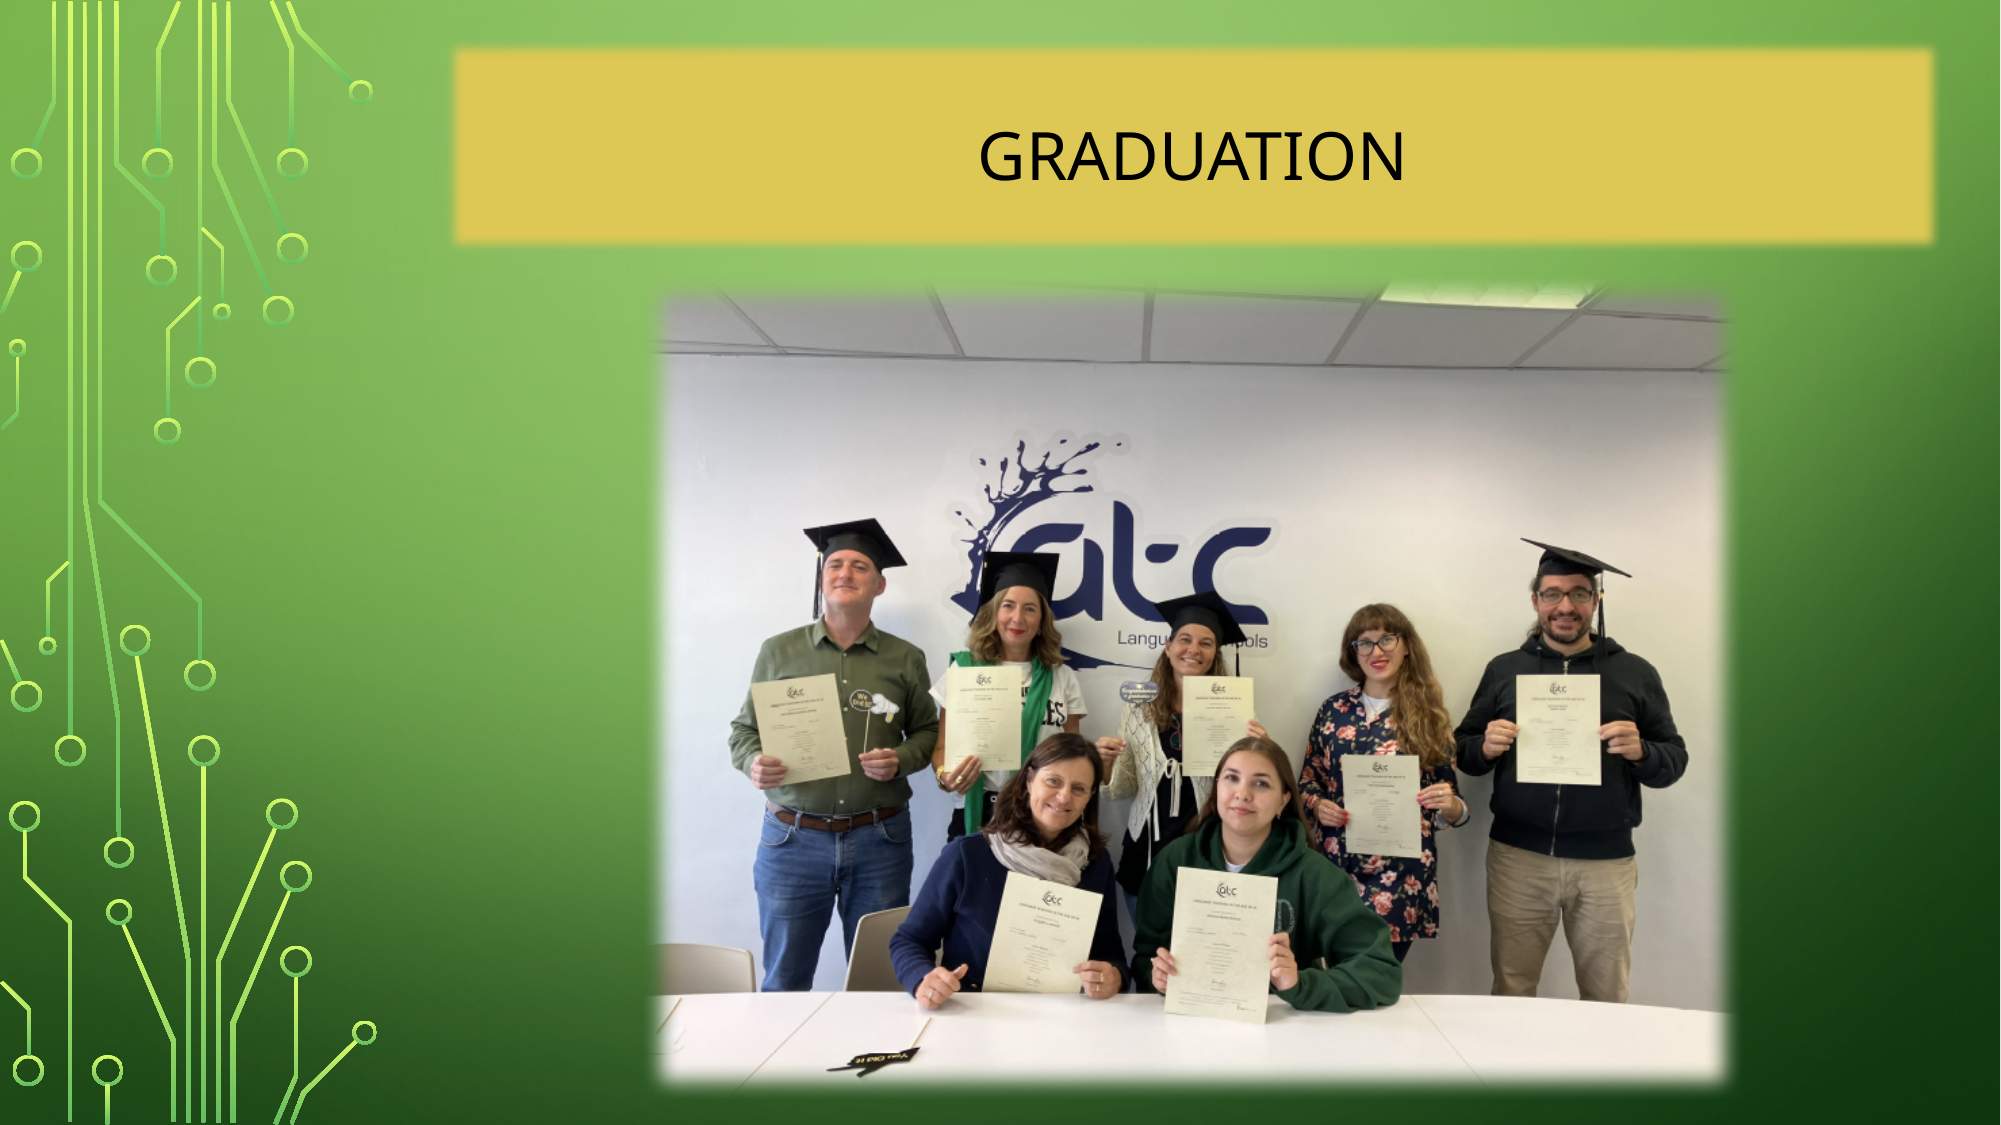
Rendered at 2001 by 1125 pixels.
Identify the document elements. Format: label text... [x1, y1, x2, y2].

text_box graduation [464, 58, 1926, 236]
picture [641, 274, 1745, 1103]
